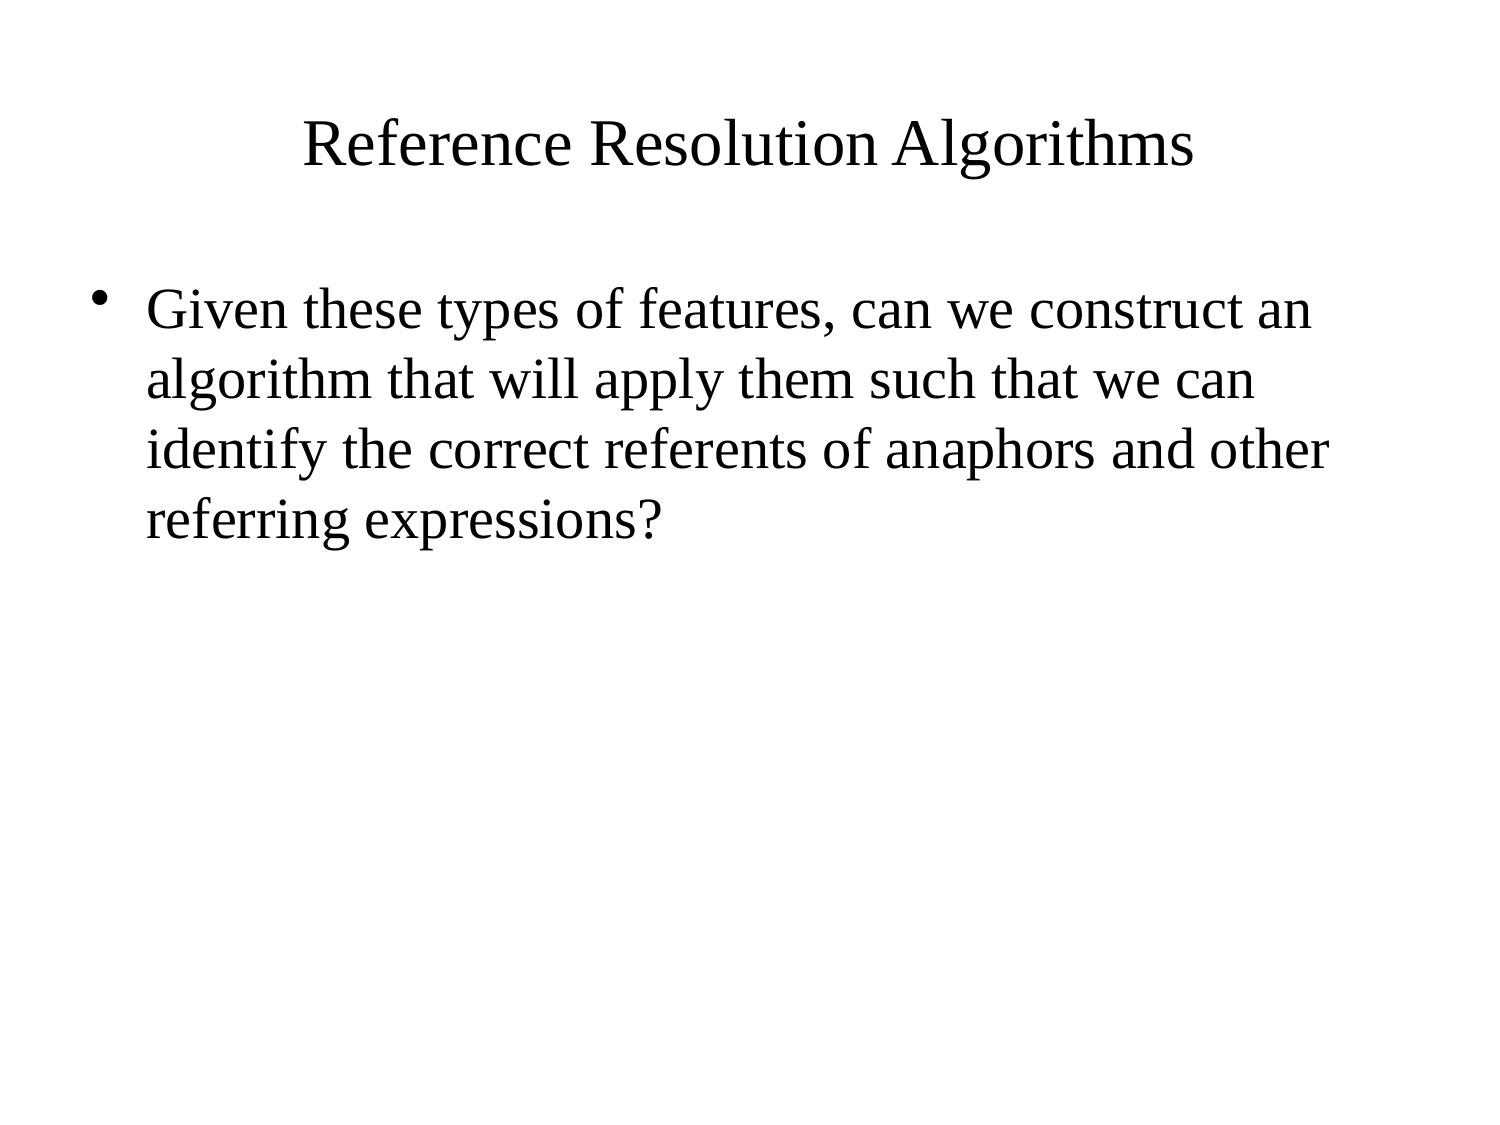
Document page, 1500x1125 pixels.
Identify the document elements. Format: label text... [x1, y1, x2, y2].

title Reference Resolution Algorithms [75, 45, 1425, 233]
list Given these types of features, can we construct an algorithm that will apply them such that we can identify the correct referents of anaphors and other referring expressions? [75, 262, 1425, 1005]
